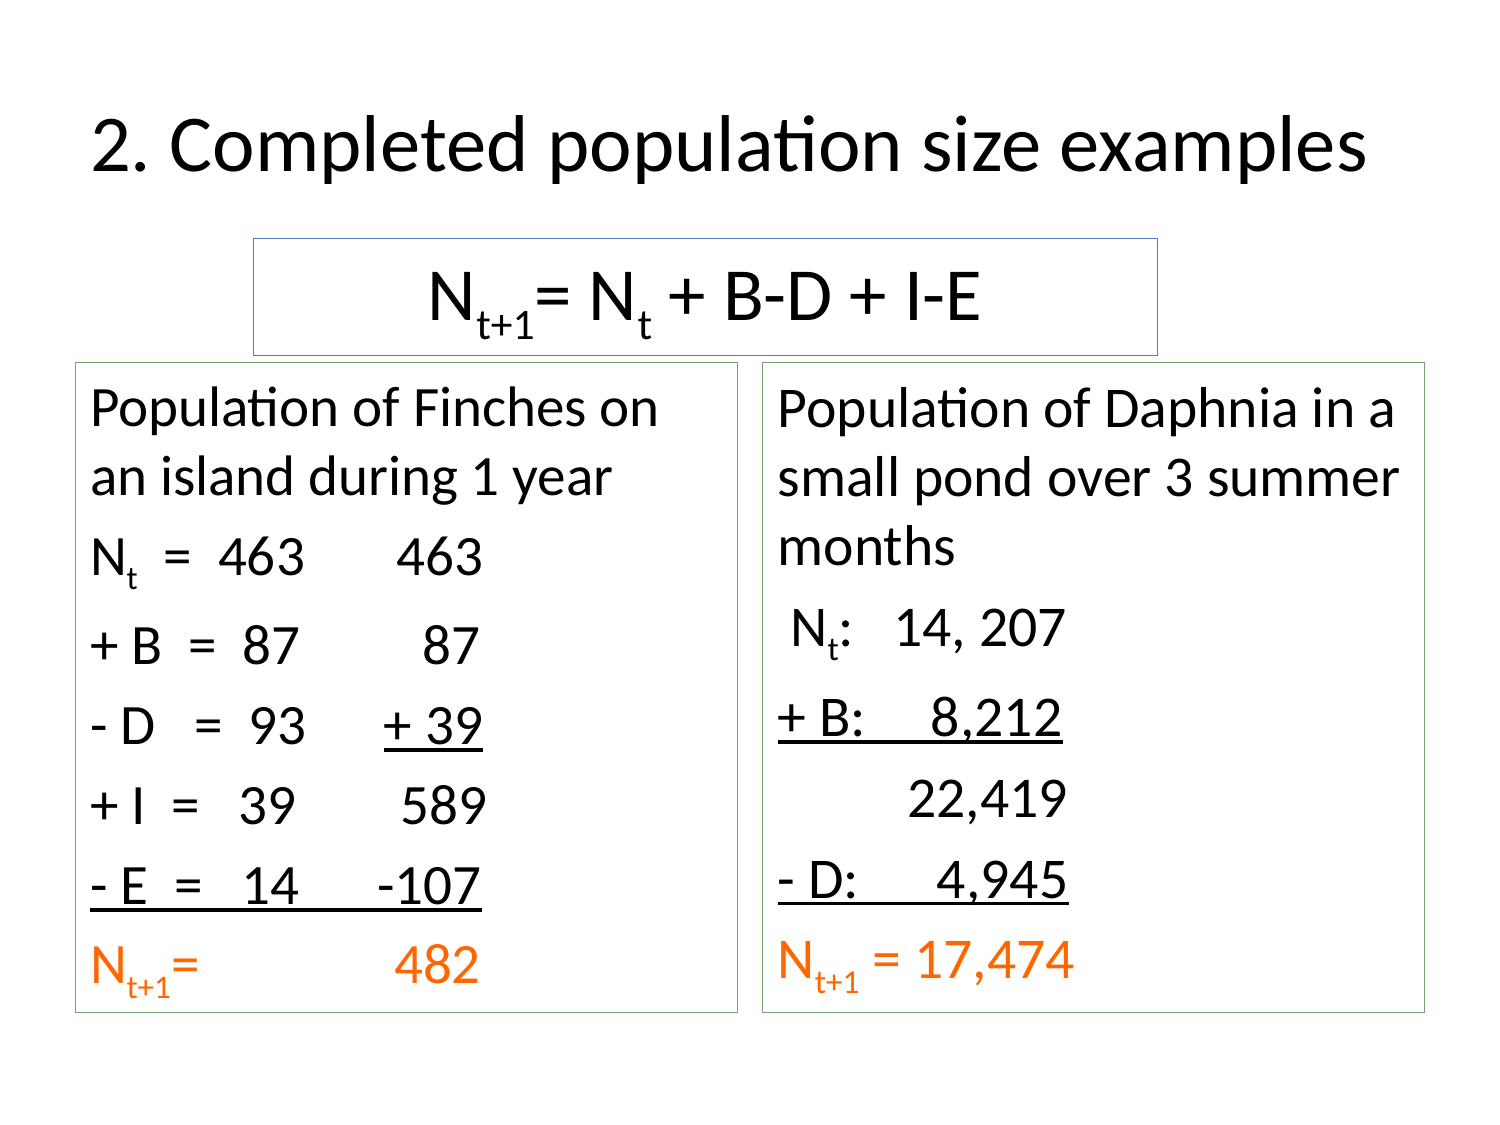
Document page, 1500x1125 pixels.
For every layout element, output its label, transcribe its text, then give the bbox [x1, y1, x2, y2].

list Population of Daphnia in a small pond over 3 summer months Nt: 14, 207 + B: 8,212 22,419 - D: 4,945 Nt+1 = 17,474 [762, 362, 1425, 1013]
list Population of Finches on an island during 1 year Nt = 463 463 + B = 87 87 - D = 93 + 39 + I = 39 589 - E = 14 -107 Nt+1= 482 [75, 362, 738, 1013]
text_box Nt+1= Nt + B-D + I-E [253, 238, 1158, 356]
title 2. Completed population size examples [75, 45, 1425, 233]
